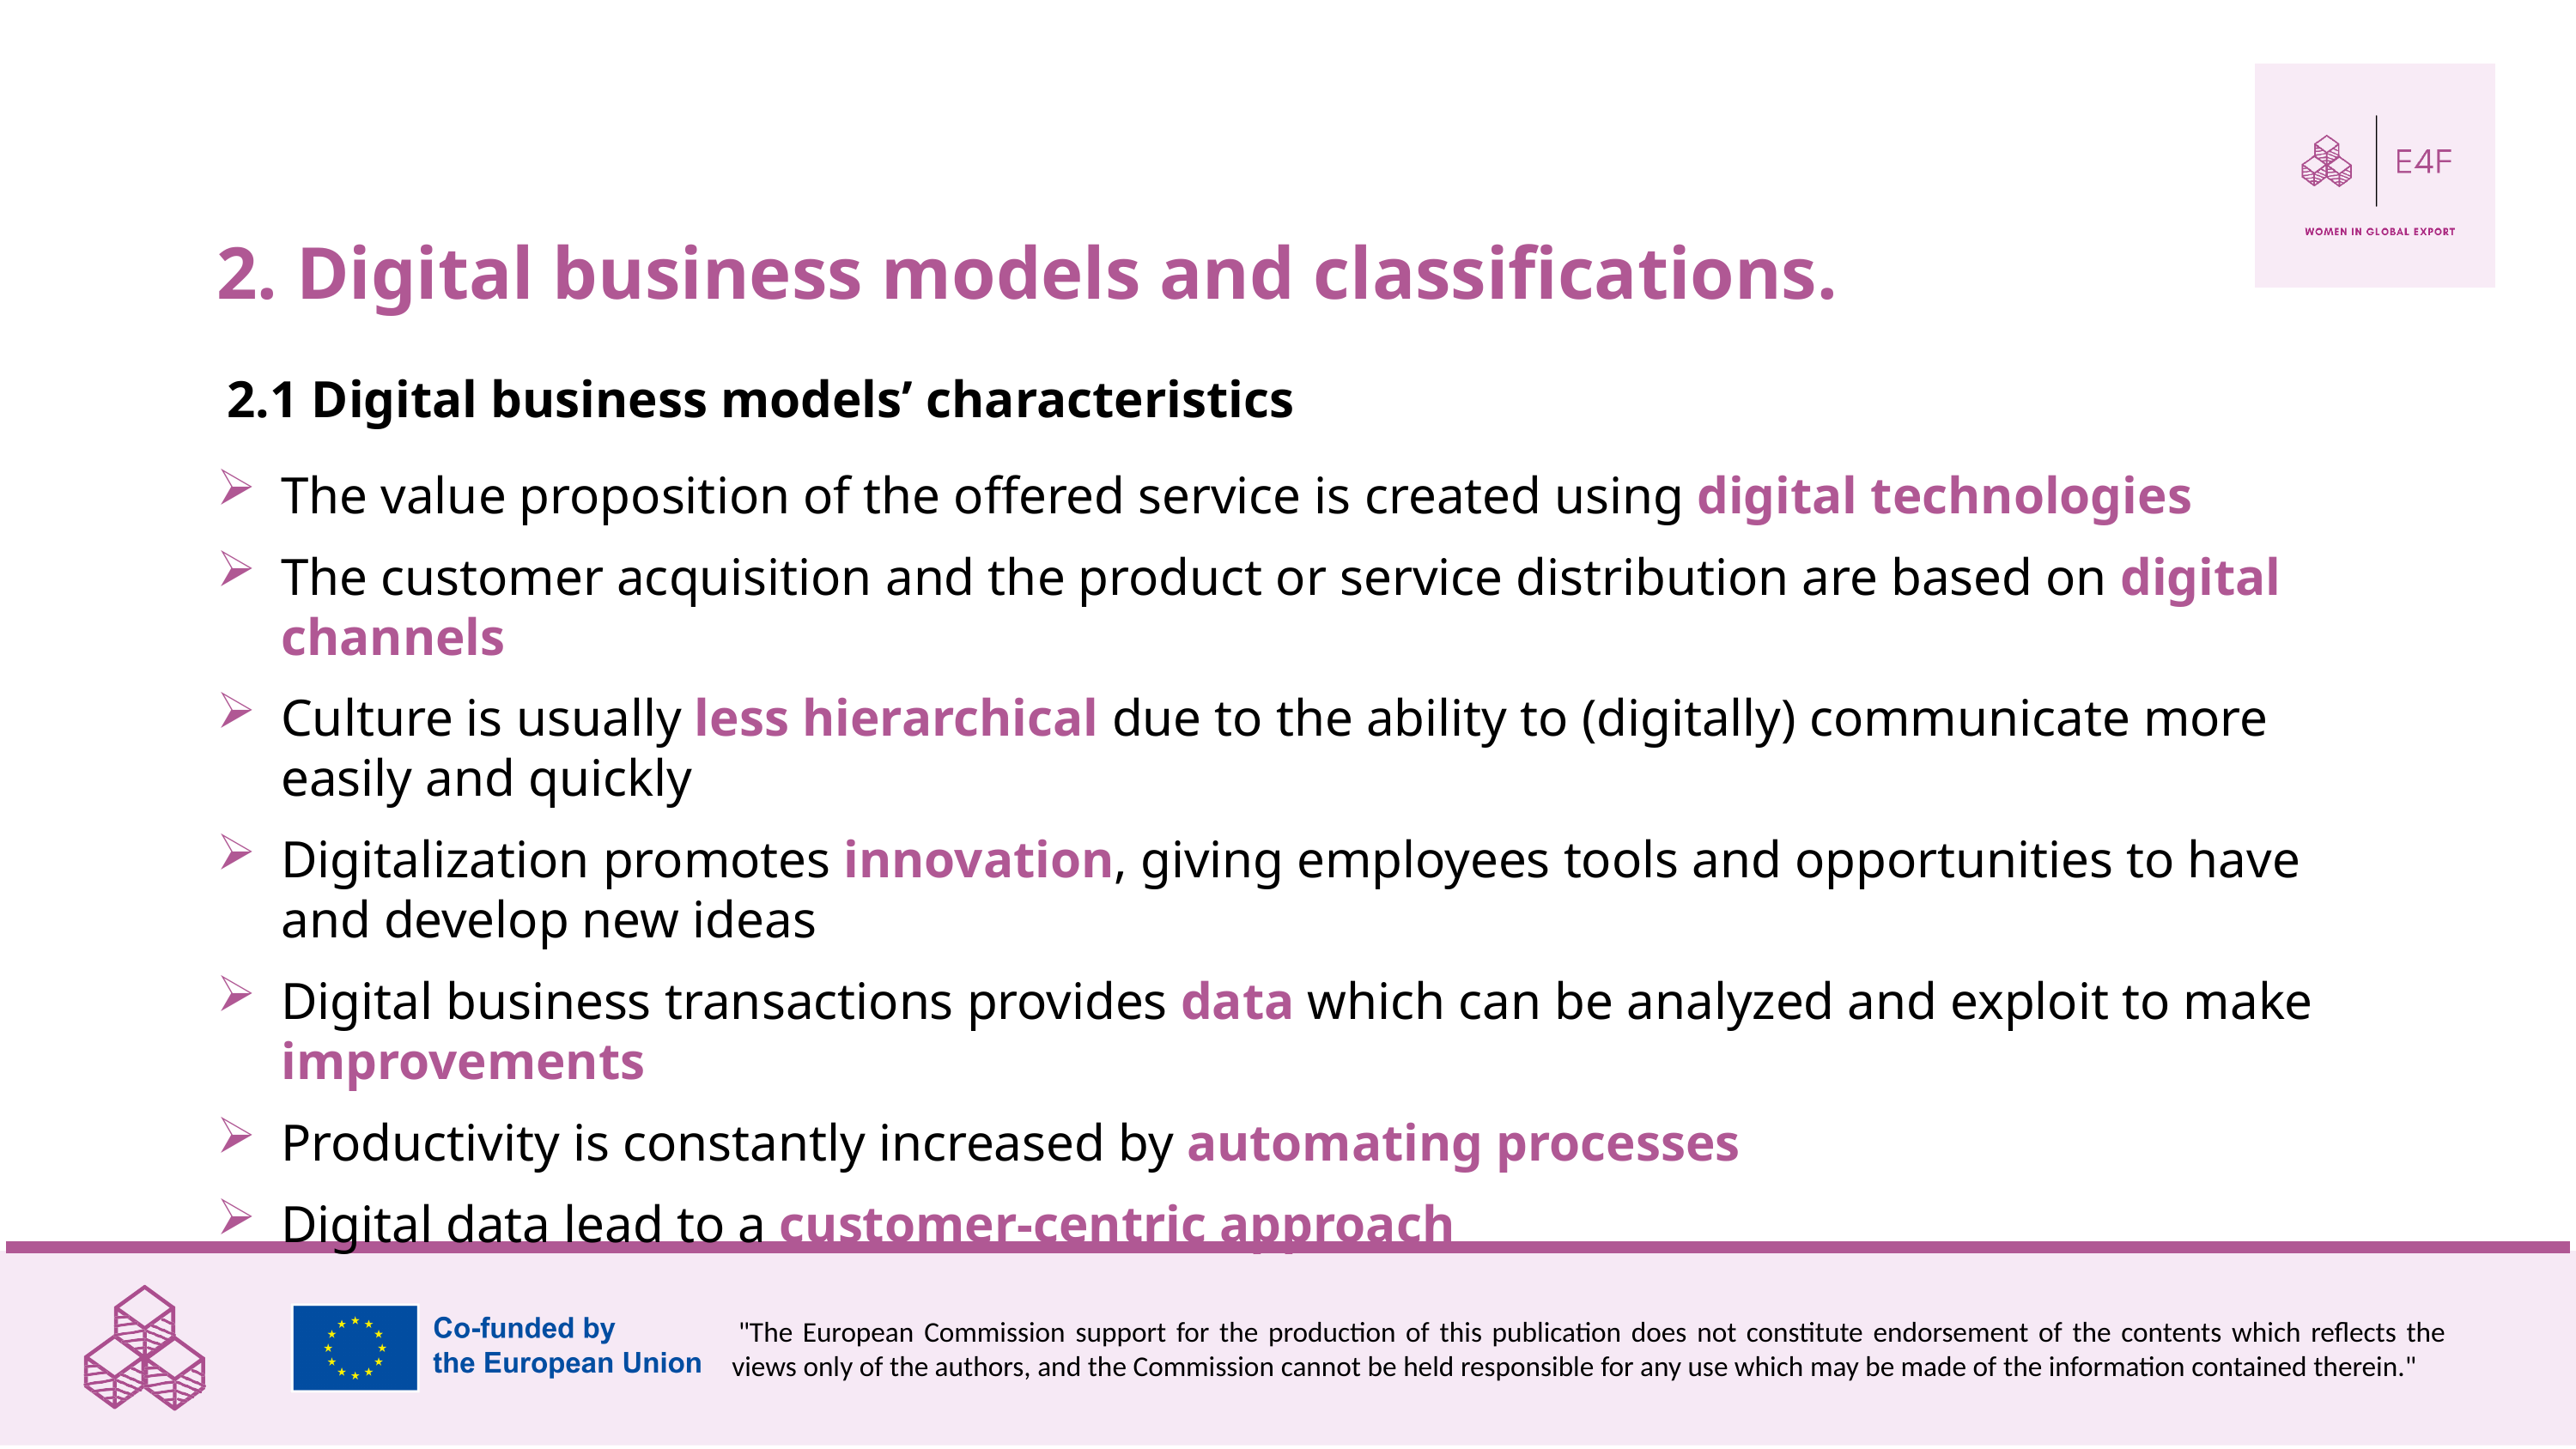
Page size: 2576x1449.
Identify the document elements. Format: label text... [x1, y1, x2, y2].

text_box The value proposition of the offered service is created using digital technologies The customer acquisition and the product or service distribution are based on digital channels Culture is usually less hierarchical due to the ability to (digitally) communicate more easily and quickly Digitalization promotes innovation, giving employees tools and opportunities to have and develop new ideas Digital business transactions provides data which can be analyzed and exploit to make improvements Productivity is constantly increased by automating processes Digital data lead to a customer-centric approach [204, 457, 2394, 1449]
picture [113, 1315, 176, 1351]
picture [2254, 64, 2495, 288]
picture [161, 1341, 176, 1351]
picture [83, 1364, 204, 1403]
text_box 2. Digital business models and classifications. [204, 221, 2222, 320]
text_box 2.1 Digital business models’ characteristics [214, 361, 1629, 434]
